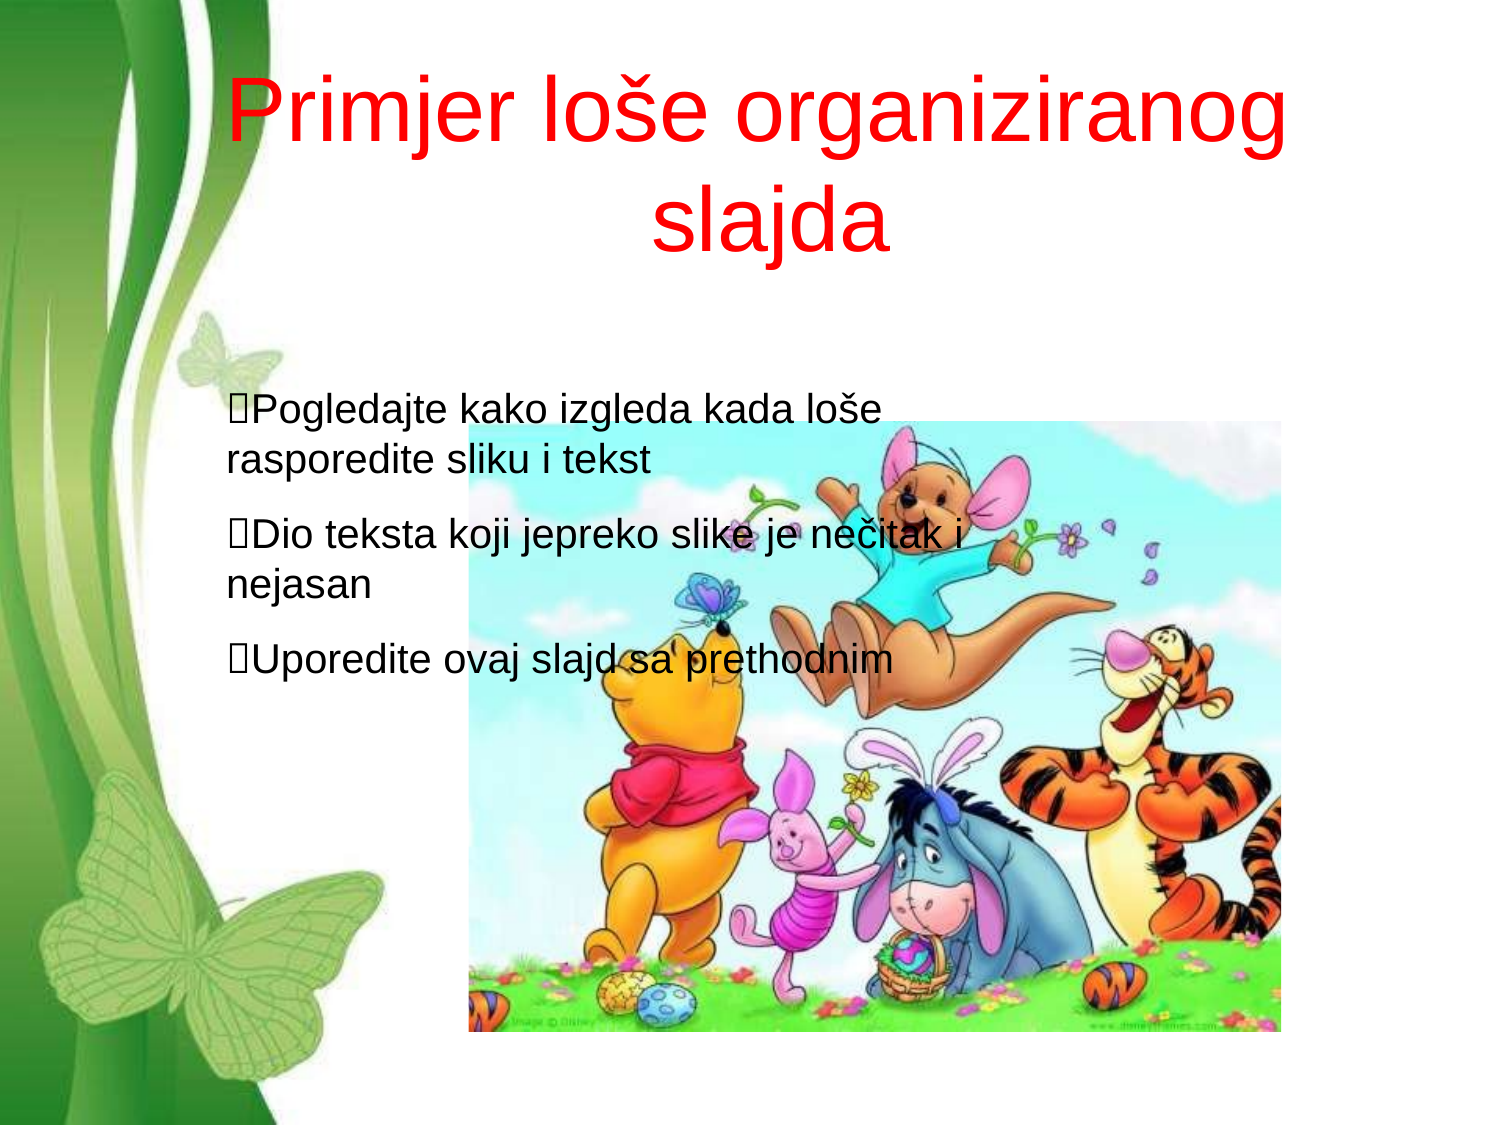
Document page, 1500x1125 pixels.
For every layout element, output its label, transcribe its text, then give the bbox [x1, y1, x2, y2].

text_box [0, 0, 1500, 1125]
title Primjer loše organiziranog slajda [223, 50, 1319, 271]
text_box Pogledajte kako izgleda kada loše rasporedite sliku i tekst Dio teksta koji jepreko slike je nečitak i nejasan Uporedite ovaj slajd sa prethodnim [223, 381, 990, 682]
text_box [468, 421, 1282, 1032]
